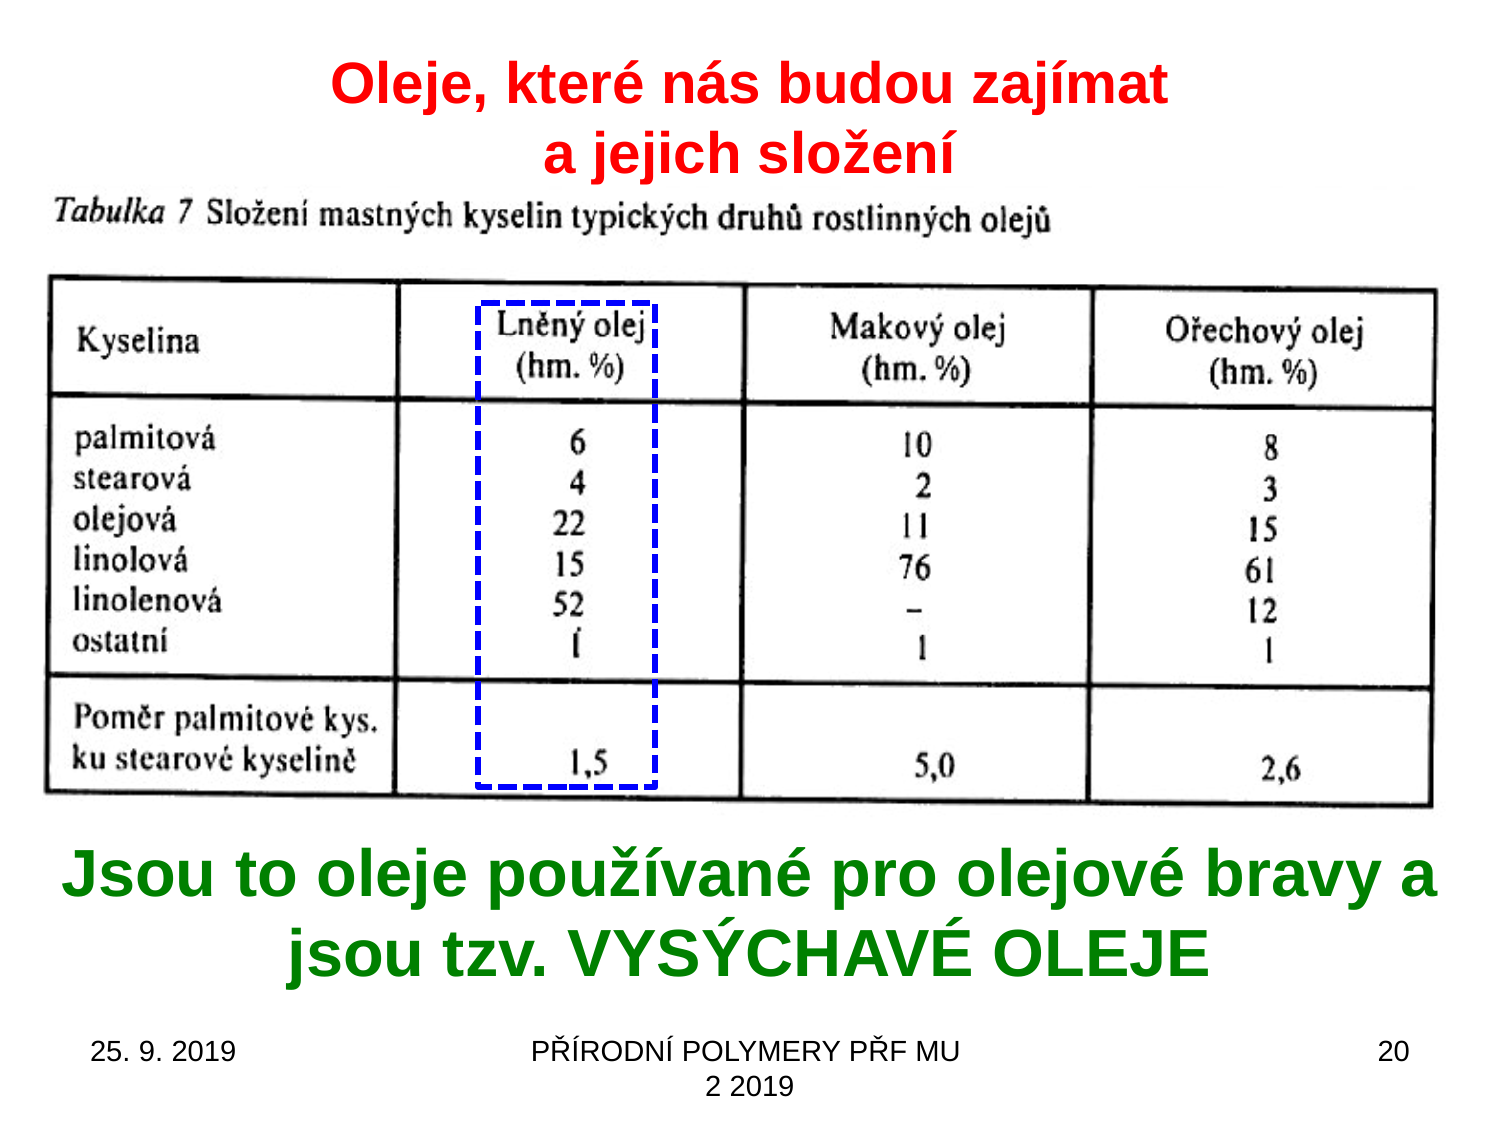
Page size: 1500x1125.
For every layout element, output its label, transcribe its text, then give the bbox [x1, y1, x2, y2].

title Oleje, které nás budou zajímat a jejich složení [74, 44, 420, 184]
slide_number 20 [1080, 1024, 1426, 1103]
slide_number 25. 9. 2019 [74, 1024, 420, 1103]
text_box Jsou to oleje používané pro olejové bravy a jsou tzv. VYSÝCHAVÉ OLEJE [41, 822, 420, 997]
title Oleje, které nás budou zajímat a jejich složení [1080, 44, 1426, 184]
text_box Jsou to oleje používané pro olejové bravy a jsou tzv. VYSÝCHAVÉ OLEJE [1080, 822, 1459, 997]
picture [43, 0, 1459, 1125]
